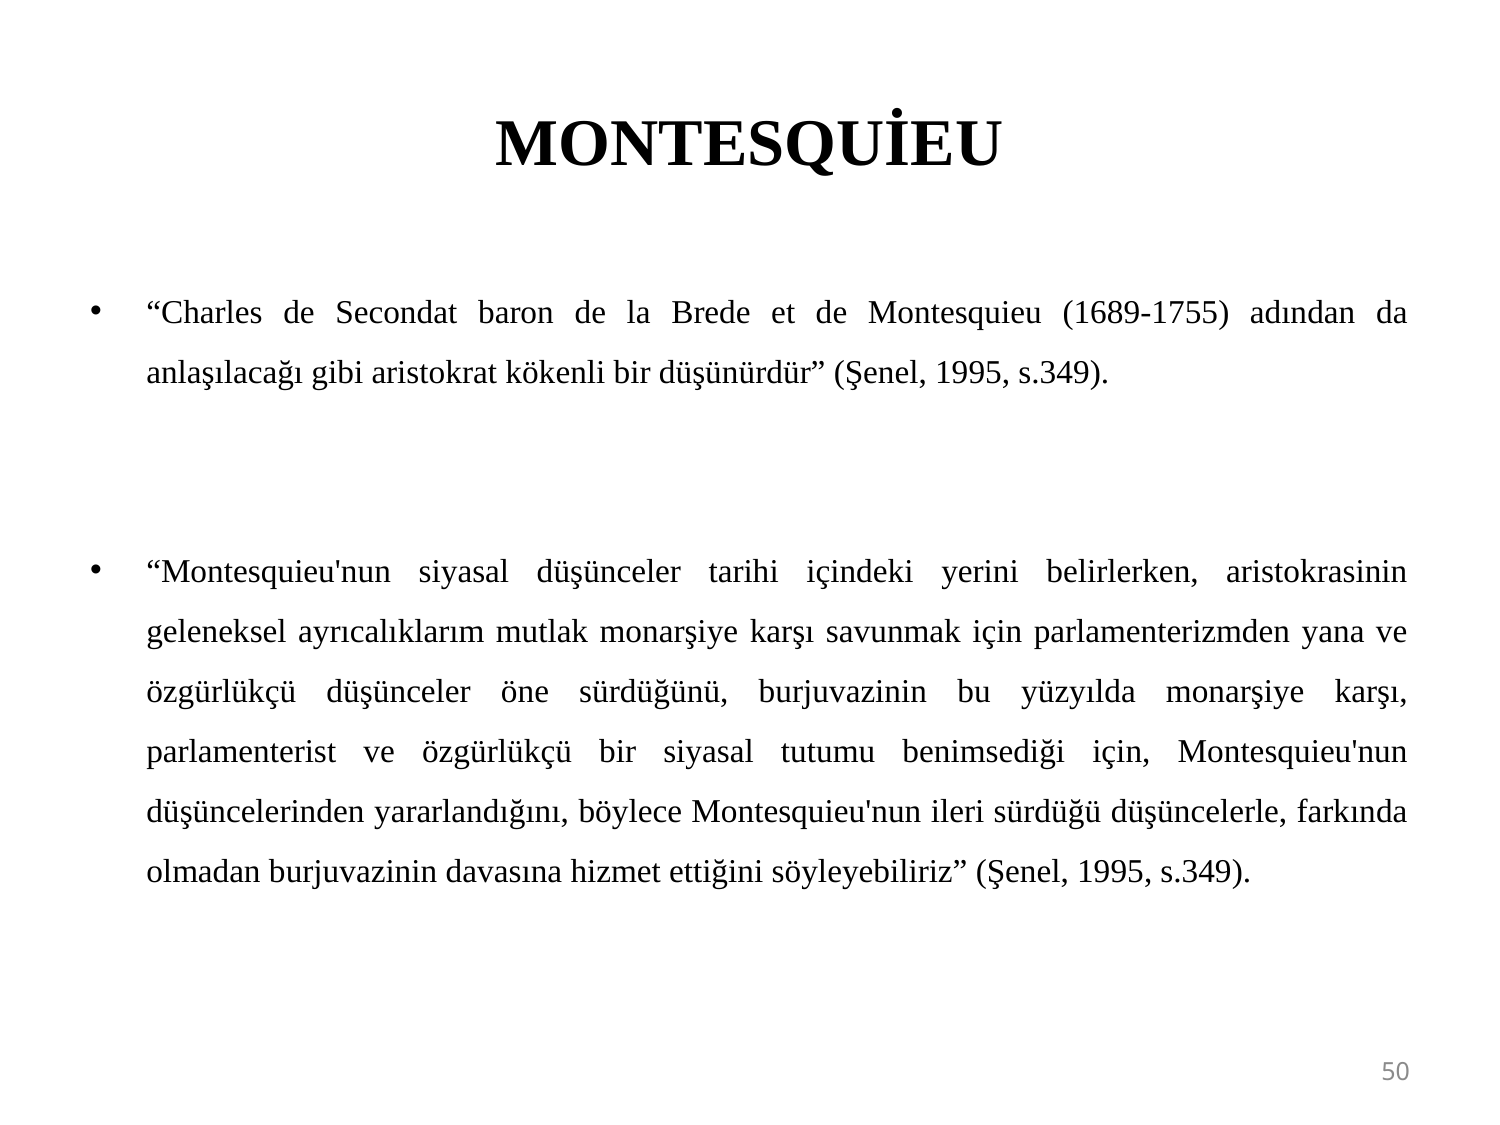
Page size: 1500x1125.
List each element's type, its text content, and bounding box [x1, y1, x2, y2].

list “Charles de Secondat baron de la Brede et de Montesquieu (1689-1755) adından da anlaşılacağı gibi aristokrat kökenli bir düşünürdür” (Şenel, 1995, s.349). “Montesquieu'nun siyasal düşünceler tarihi içindeki yerini belirlerken, aristokrasinin geleneksel ayrıcalıklarım mutlak monarşiye karşı savunmak için parlamenterizmden yana ve özgürlükçü düşünceler öne sürdüğünü, burjuvazinin bu yüzyılda monarşiye karşı, parlamenterist ve özgürlükçü bir siyasal tutumu benimsediği için, Montesquieu'nun düşüncelerinden yararlandığını, böylece Montesquieu'nun ileri sürdüğü düşüncelerle, farkında olmadan burjuvazinin davasına hizmet ettiğini söyleyebiliriz” (Şenel, 1995, s.349). [75, 262, 1425, 1005]
title MONTESQUİEU [75, 45, 1425, 233]
slide_number 50 [1074, 1042, 1425, 1103]
